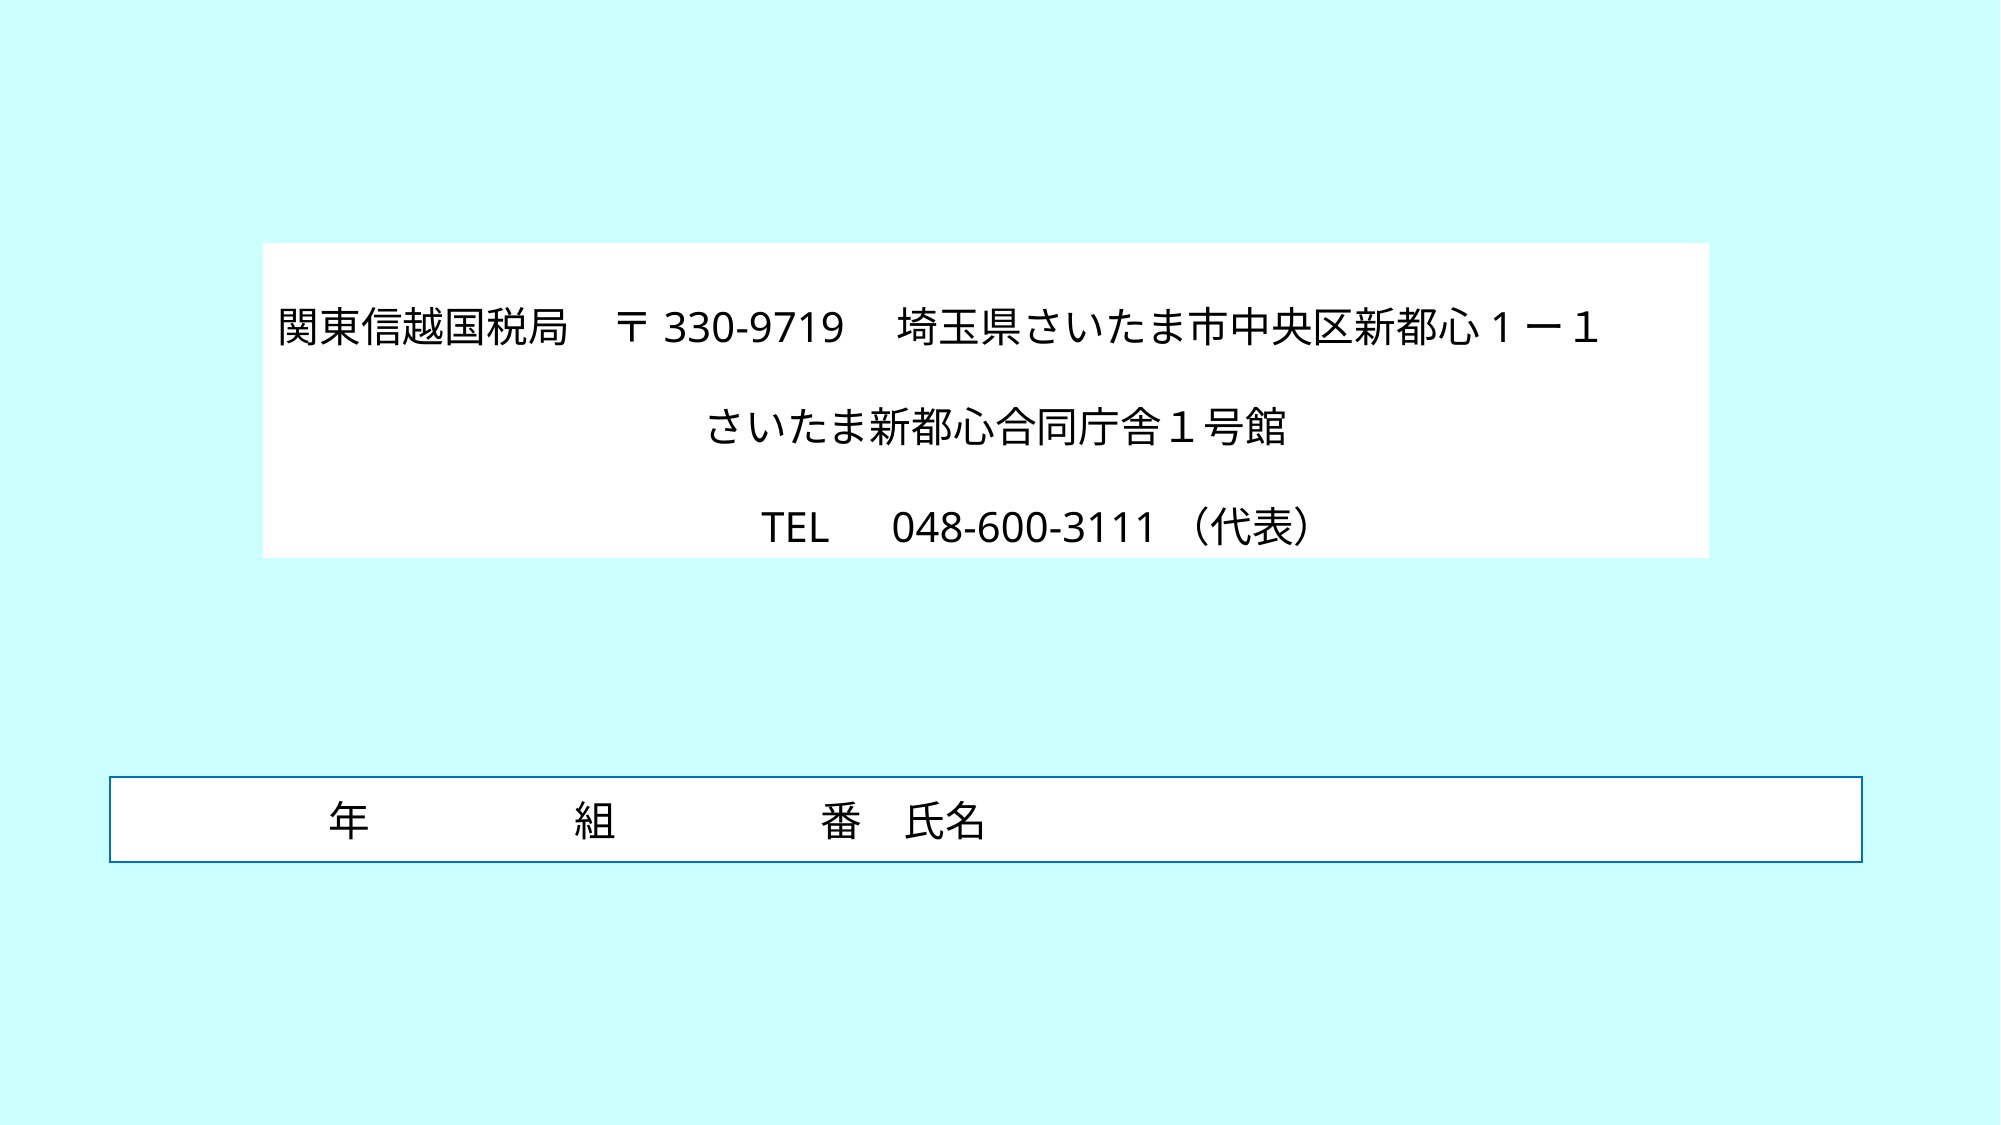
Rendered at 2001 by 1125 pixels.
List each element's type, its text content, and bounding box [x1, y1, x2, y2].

text_box 関東信越国税局 〒330-9719 埼玉県さいたま市中央区新都心1ー１ さいたま新都心合同庁舎１号館 TEL 048-600-3111（代表） [262, 243, 1710, 558]
text_box 年 組 番 氏名 [109, 776, 1863, 863]
